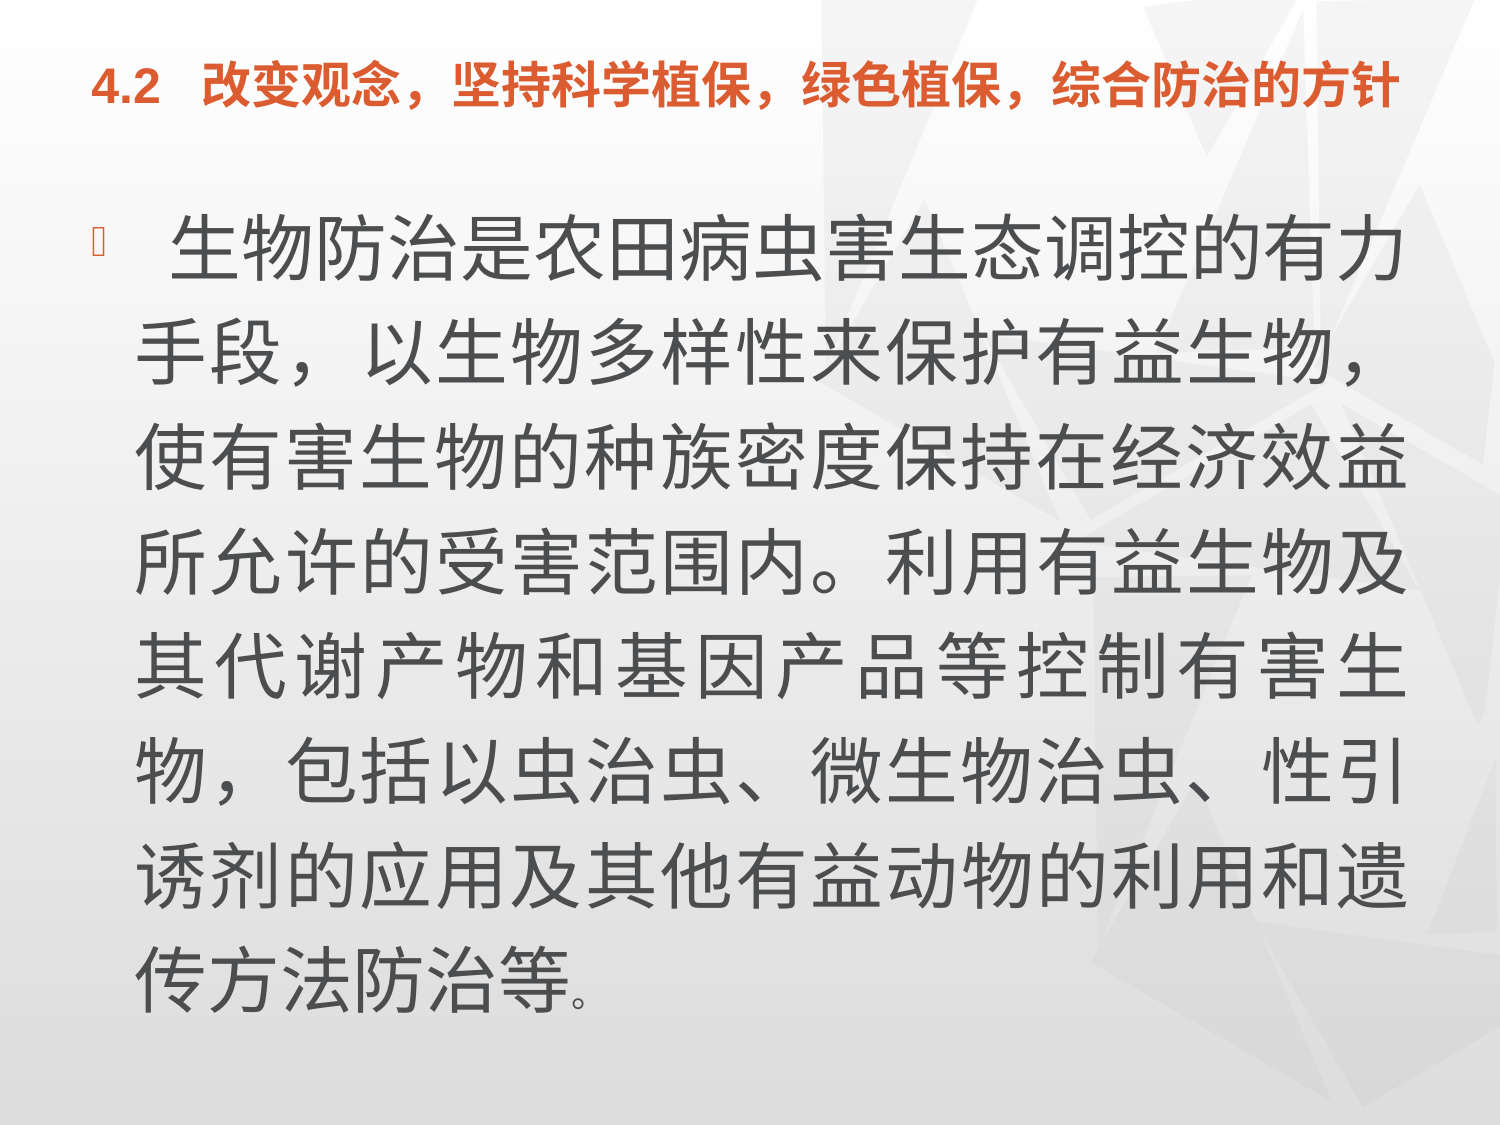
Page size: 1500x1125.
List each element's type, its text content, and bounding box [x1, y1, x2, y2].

list 生物防治是农田病虫害生态调控的有力手段，以生物多样性来保护有益生物，使有害生物的种族密度保持在经济效益所允许的受害范围内。利用有益生物及其代谢产物和基因产品等控制有害生物，包括以虫治虫、微生物治虫、性引诱剂的应用及其他有益动物的利用和遗传方法防治等。 [76, 177, 1425, 1033]
title 4.2 改变观念，坚持科学植保，绿色植保，综合防治的方针 [76, 21, 1425, 153]
